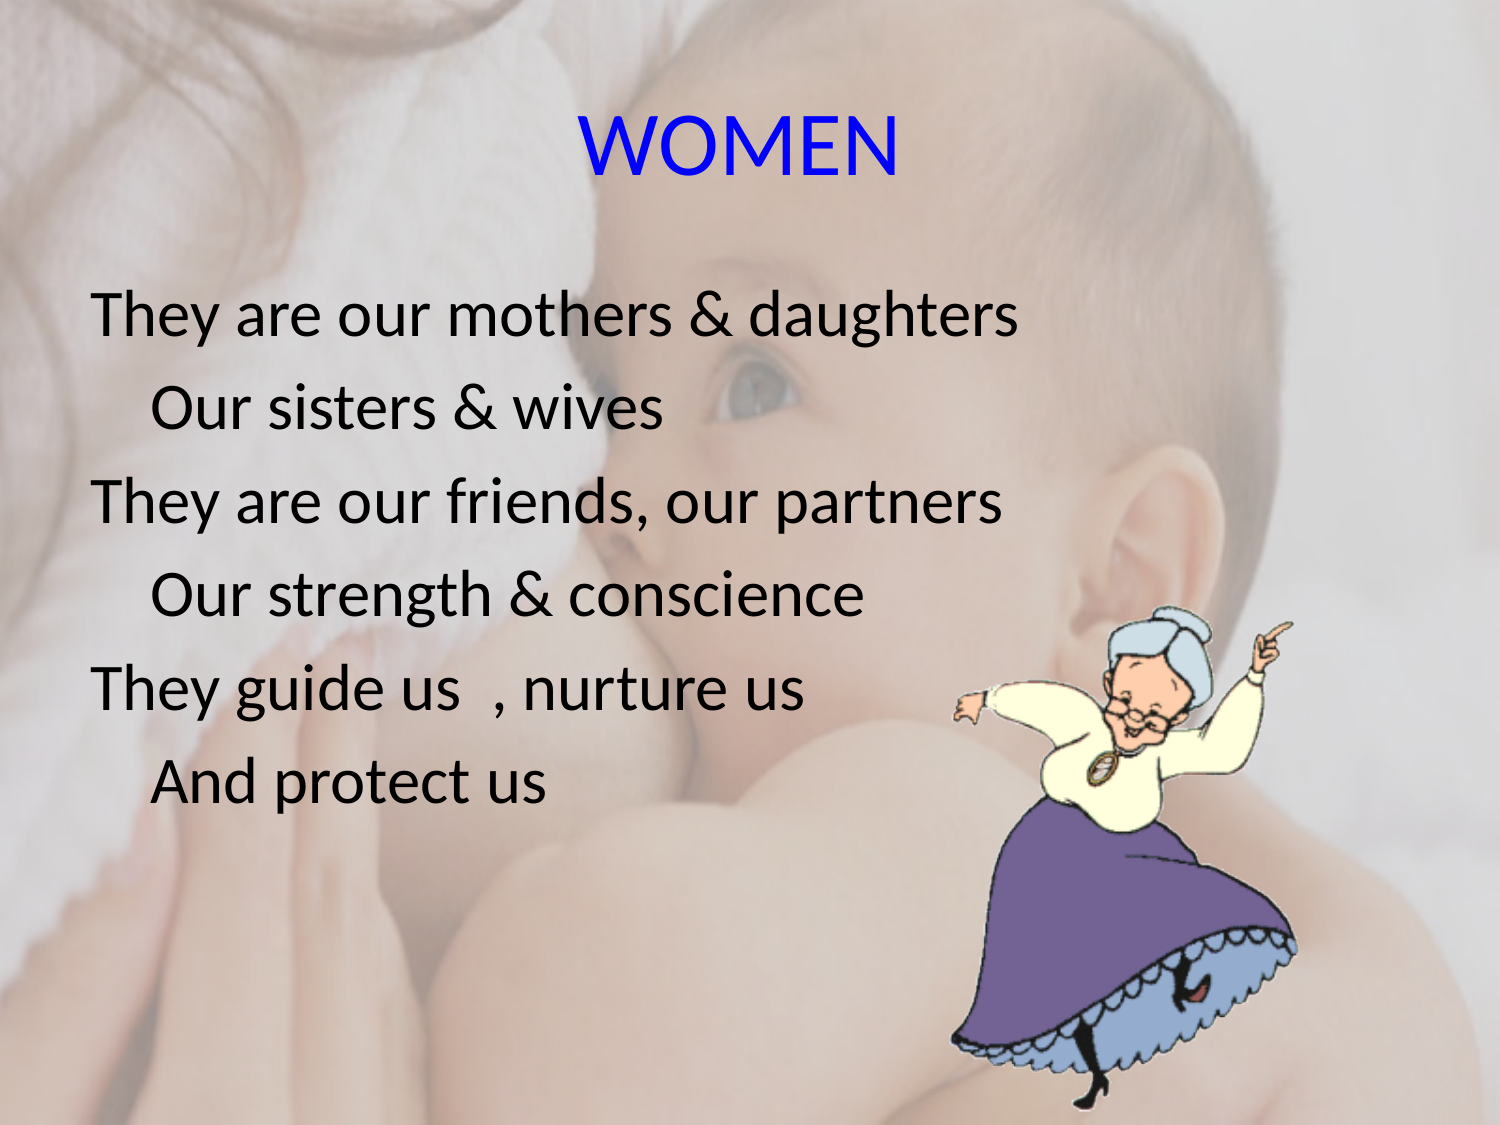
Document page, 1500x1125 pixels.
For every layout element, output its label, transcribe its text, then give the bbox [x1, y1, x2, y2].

picture [937, 599, 1500, 1125]
list They are our mothers & daughters Our sisters & wives They are our friends, our partners Our strength & conscience They guide us , nurture us And protect us [75, 262, 1425, 1005]
title WOMEN [75, 45, 1425, 233]
